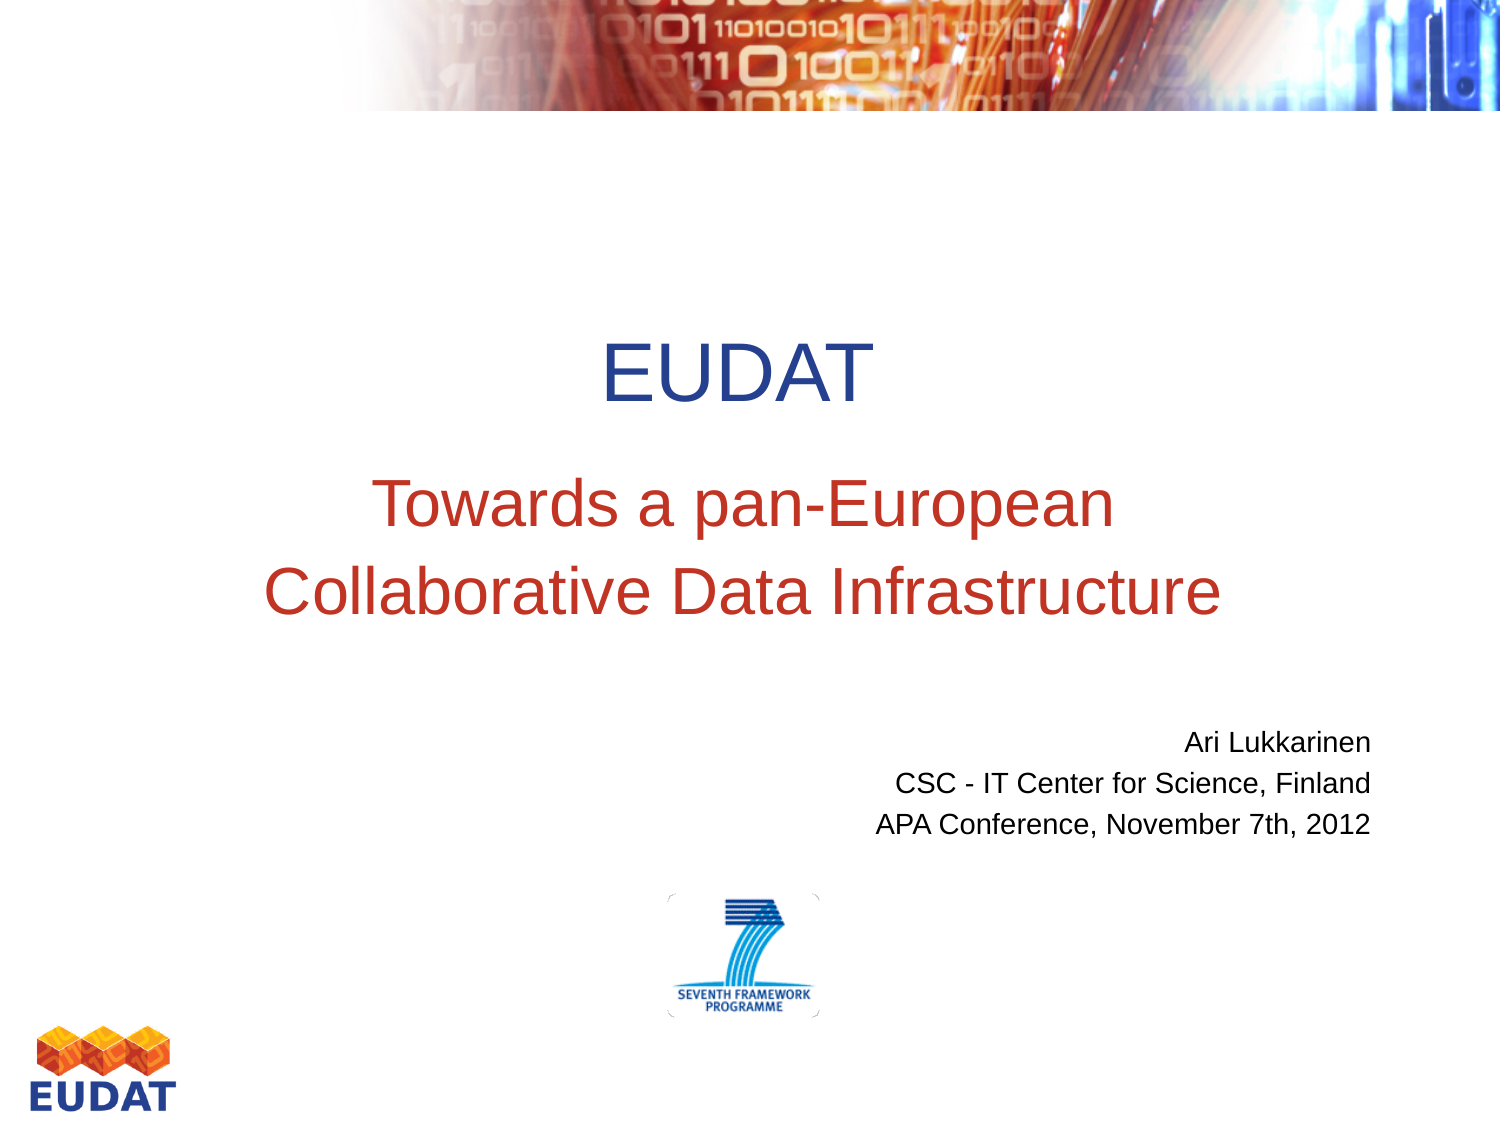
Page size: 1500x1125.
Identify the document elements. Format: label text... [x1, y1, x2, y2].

text_box Ari Lukkarinen CSC - IT Center for Science, Finland APA Conference, November 7th, 2012 [336, 715, 1387, 845]
picture [667, 893, 820, 1018]
picture [0, 0, 1500, 111]
picture [29, 1023, 177, 1112]
title EUDAT [100, 278, 1376, 457]
subtitle Towards a pan-European Collaborative Data Infrastructure [218, 444, 1269, 551]
